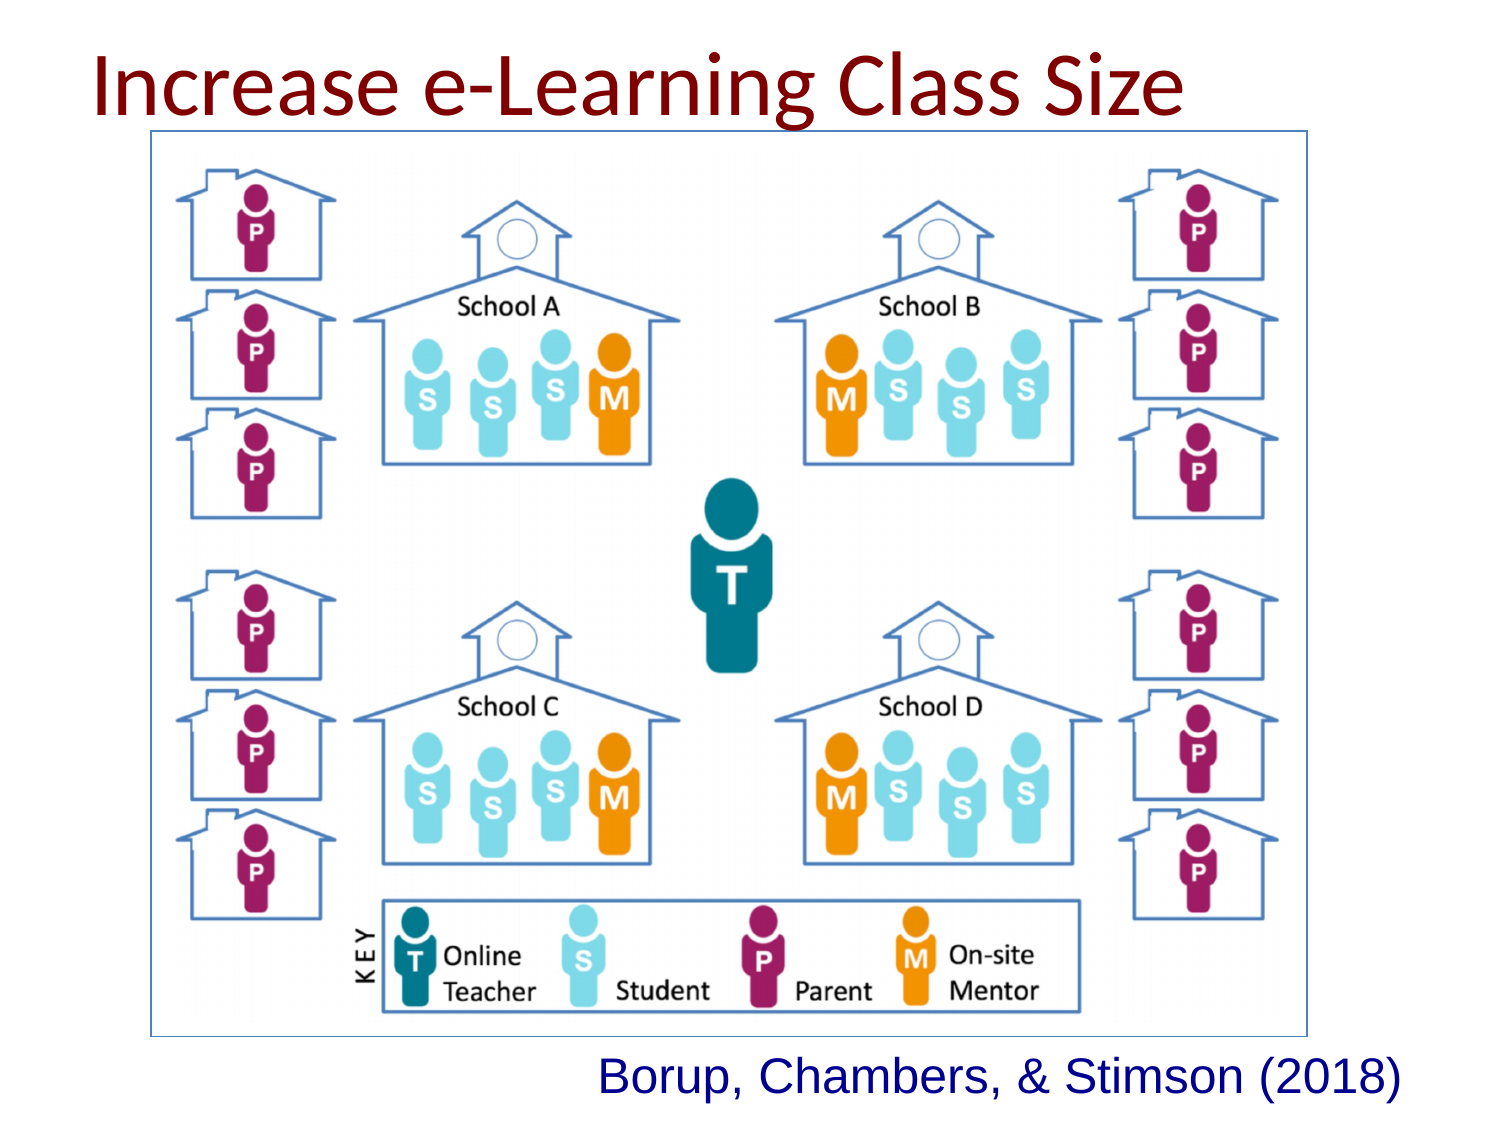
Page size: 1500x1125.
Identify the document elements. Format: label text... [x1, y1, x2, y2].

text_box Borup, Chambers, & Stimson (2018) [582, 1036, 1419, 1112]
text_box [149, 129, 1309, 1038]
title Increase e-Learning Class Size [75, 7, 1425, 150]
